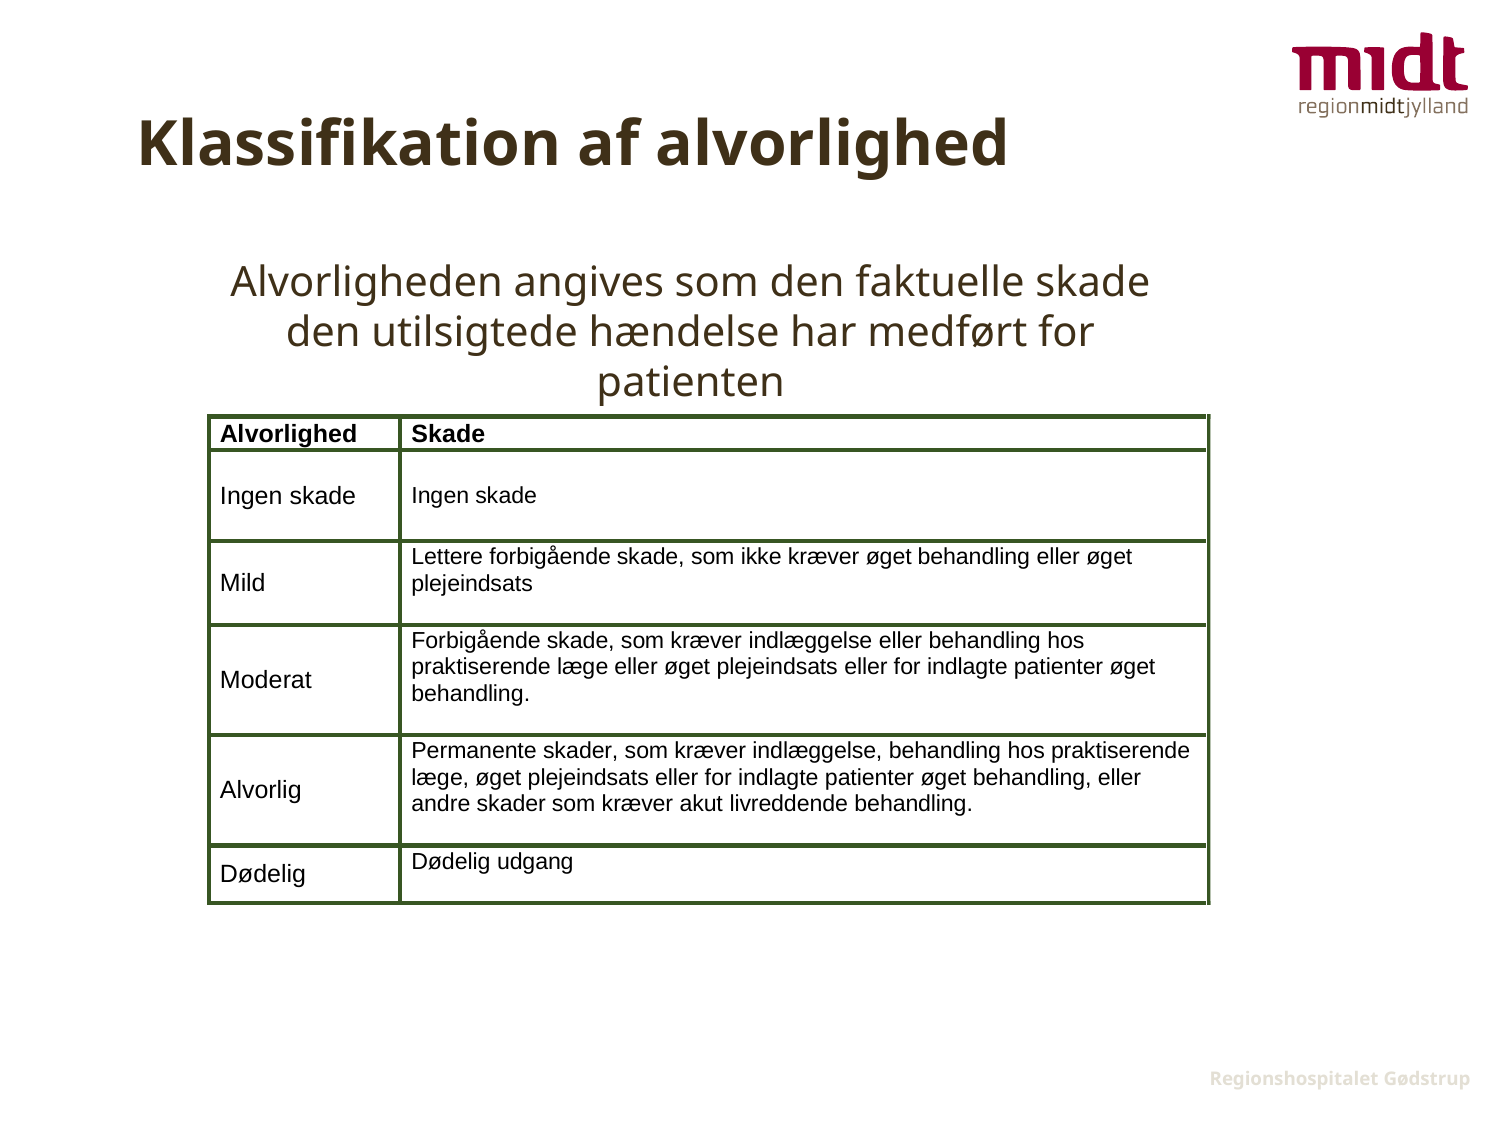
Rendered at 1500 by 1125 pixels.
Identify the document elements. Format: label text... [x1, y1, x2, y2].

title Klassifikation af alvorlighed [136, 27, 1318, 178]
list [206, 414, 1211, 952]
footer Regionshospitalet Gødstrup [649, 1038, 1471, 1090]
text_box Alvorligheden angives som den faktuelle skade den utilsigtede hændelse har medført for patienten [203, 246, 1179, 412]
